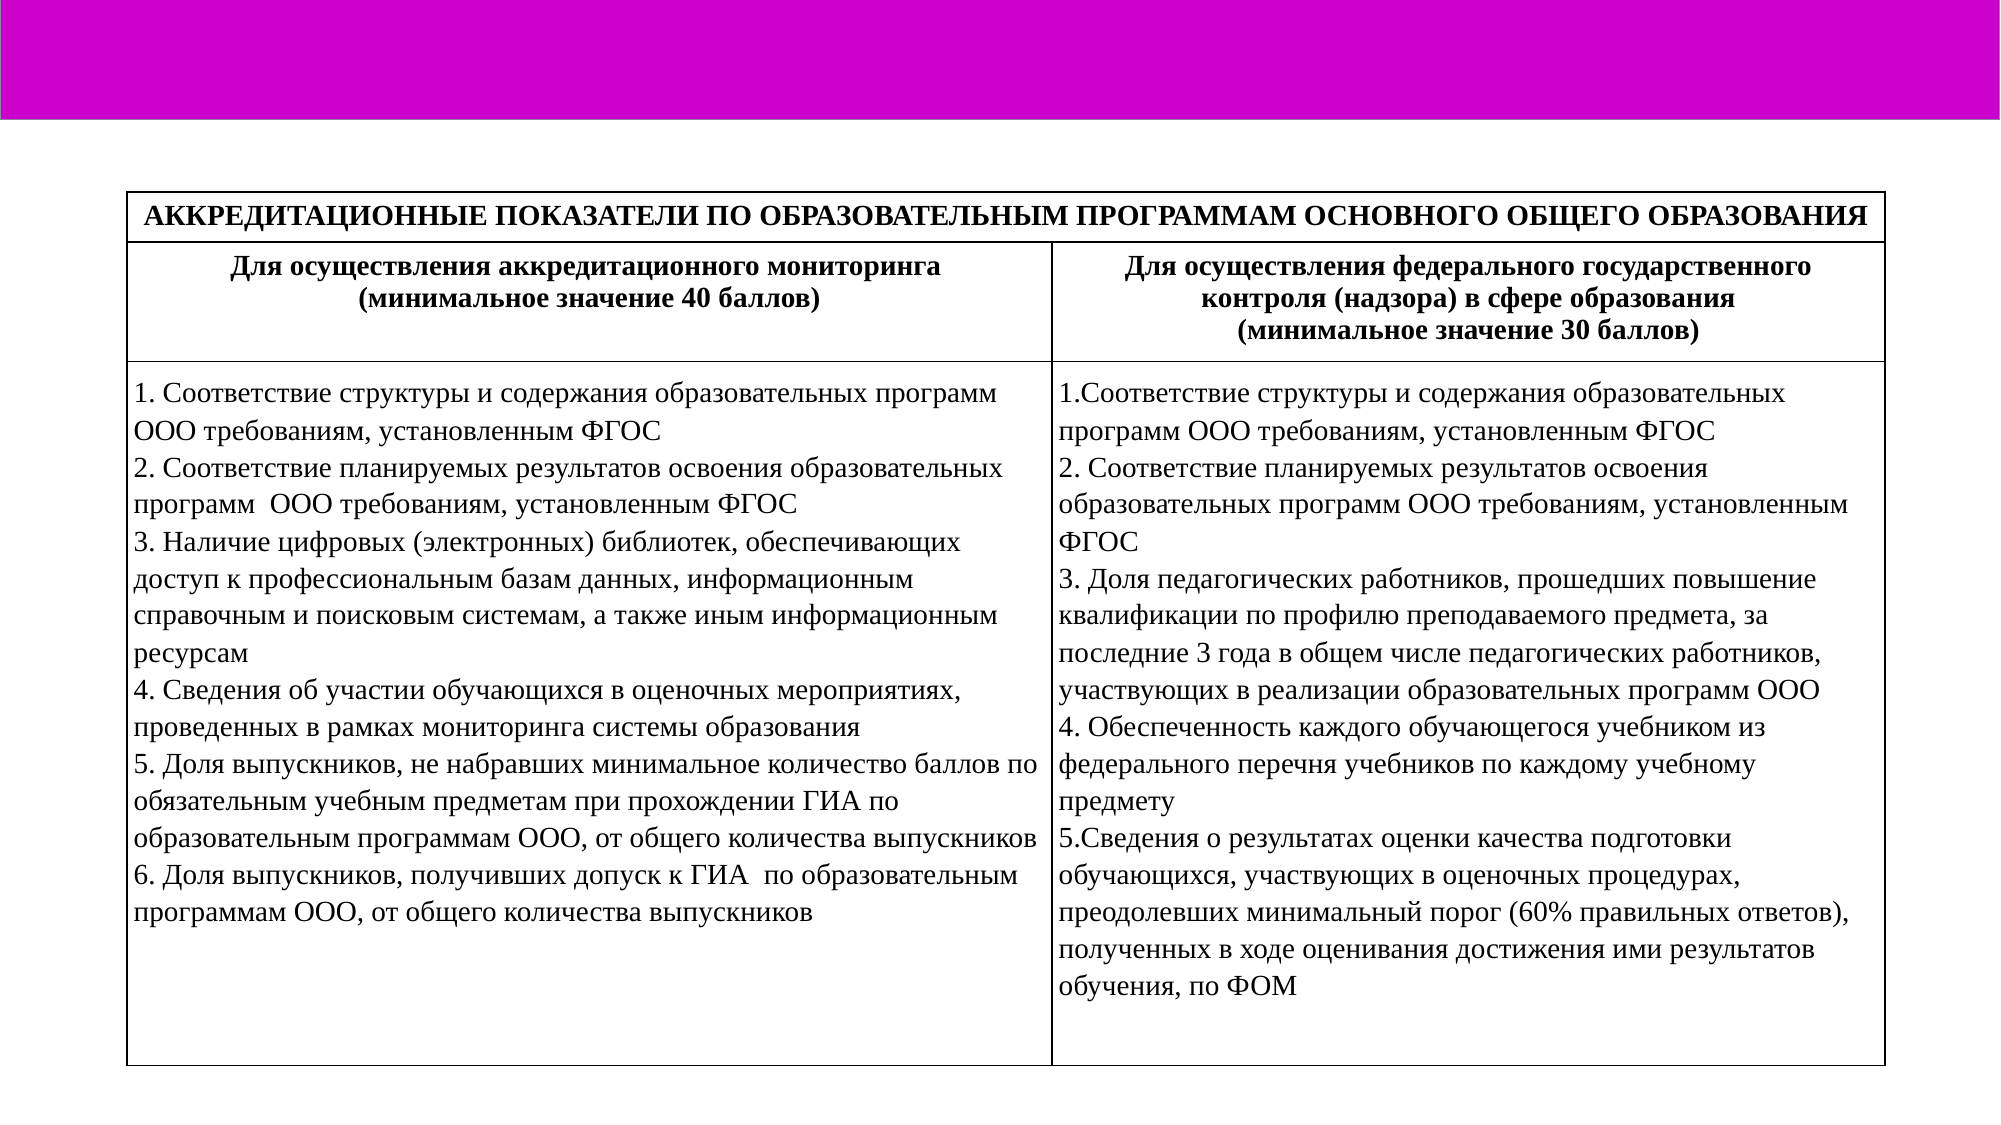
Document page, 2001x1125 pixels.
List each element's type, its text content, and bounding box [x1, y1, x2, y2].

text_box [0, 0, 2000, 120]
table_header АККРЕДИТАЦИОННЫЕ ПОКАЗАТЕЛИ ПО ОБРАЗОВАТЕЛЬНЫМ ПРОГРАММАМ ОСНОВНОГО ОБЩЕГО ОБРАЗОВАНИЯ [128, 193, 1884, 241]
table_cell 1.Соответствие структуры и содержания образовательных программ ООО требованиям, установленным ФГОС 2. Соответствие планируемых результатов освоения образовательных программ ООО требованиям, установленным ФГОС 3. Доля педагогических работников, прошедших повышение квалификации по профилю преподаваемого предмета, за последние 3 года в общем числе педагогических работников, участвующих в реализации образовательных программ ООО 4. Обеспеченность каждого обучающегося учебником из федерального перечня учебников по каждому учебному предмету 5.Сведения о результатах оценки качества подготовки обучающихся, участвующих в оценочных процедурах, преодолевших минимальный порог (60% правильных ответов), полученных в ходе оценивания достижения ими результатов обучения, по ФОМ [1053, 362, 1884, 1065]
table_cell Для осуществления федерального государственного контроля (надзора) в сфере образования (минимальное значение 30 баллов) [1053, 243, 1884, 361]
text_box [67, 156, 1873, 381]
table_cell 1. Соответствие структуры и содержания образовательных программ ООО требованиям, установленным ФГОС 2. Соответствие планируемых результатов освоения образовательных программ ООО требованиям, установленным ФГОС 3. Наличие цифровых (электронных) библиотек, обеспечивающих доступ к профессиональным базам данных, информационным справочным и поисковым системам, а также иным информационным ресурсам 4. Сведения об участии обучающихся в оценочных мероприятиях, проведенных в рамках мониторинга системы образования 5. Доля выпускников, не набравших минимальное количество баллов по обязательным учебным предметам при прохождении ГИА по образовательным программам ООО, от общего количества выпускников 6. Доля выпускников, получивших допуск к ГИА по образовательным программам ООО, от общего количества выпускников [128, 362, 1051, 1065]
table_cell Для осуществления аккредитационного мониторинга (минимальное значение 40 баллов) [128, 243, 1051, 361]
